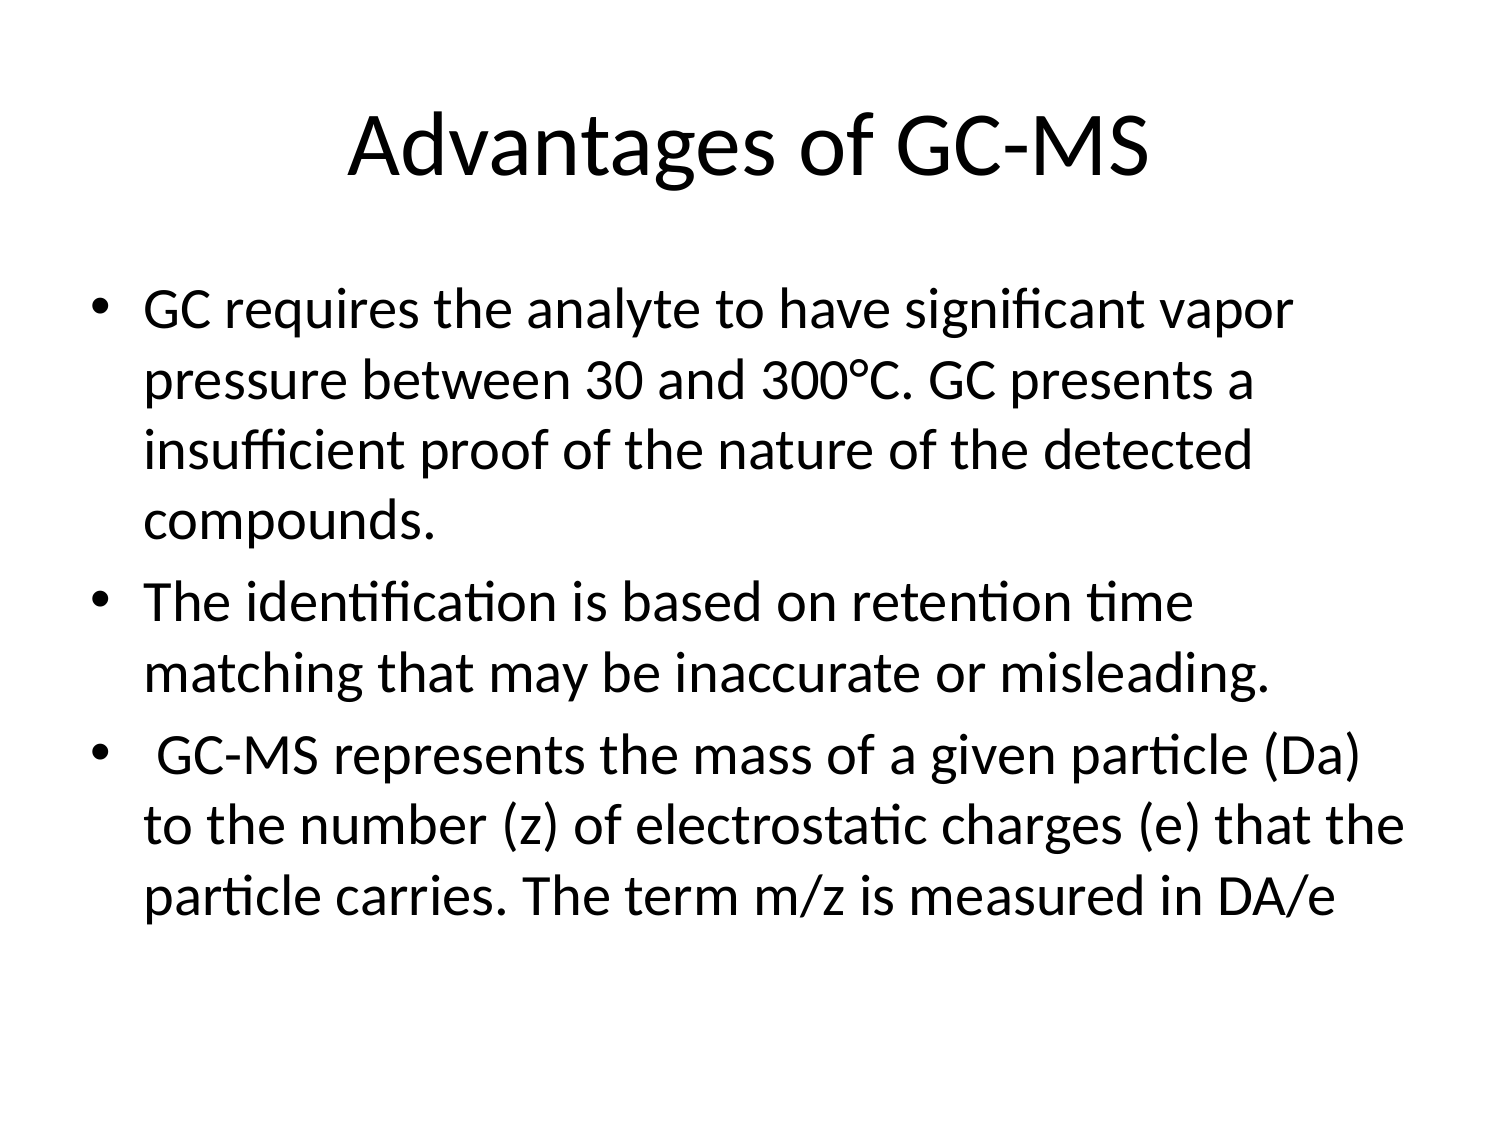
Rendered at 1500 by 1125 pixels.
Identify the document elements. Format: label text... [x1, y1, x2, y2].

title Advantages of GC-MS [75, 45, 1425, 233]
list GC requires the analyte to have significant vapor pressure between 30 and 300°C. GC presents a insufficient proof of the nature of the detected compounds. The identification is based on retention time matching that may be inaccurate or misleading. GC-MS represents the mass of a given particle (Da) to the number (z) of electrostatic charges (e) that the particle carries. The term m/z is measured in DA/e [75, 262, 1425, 1005]
